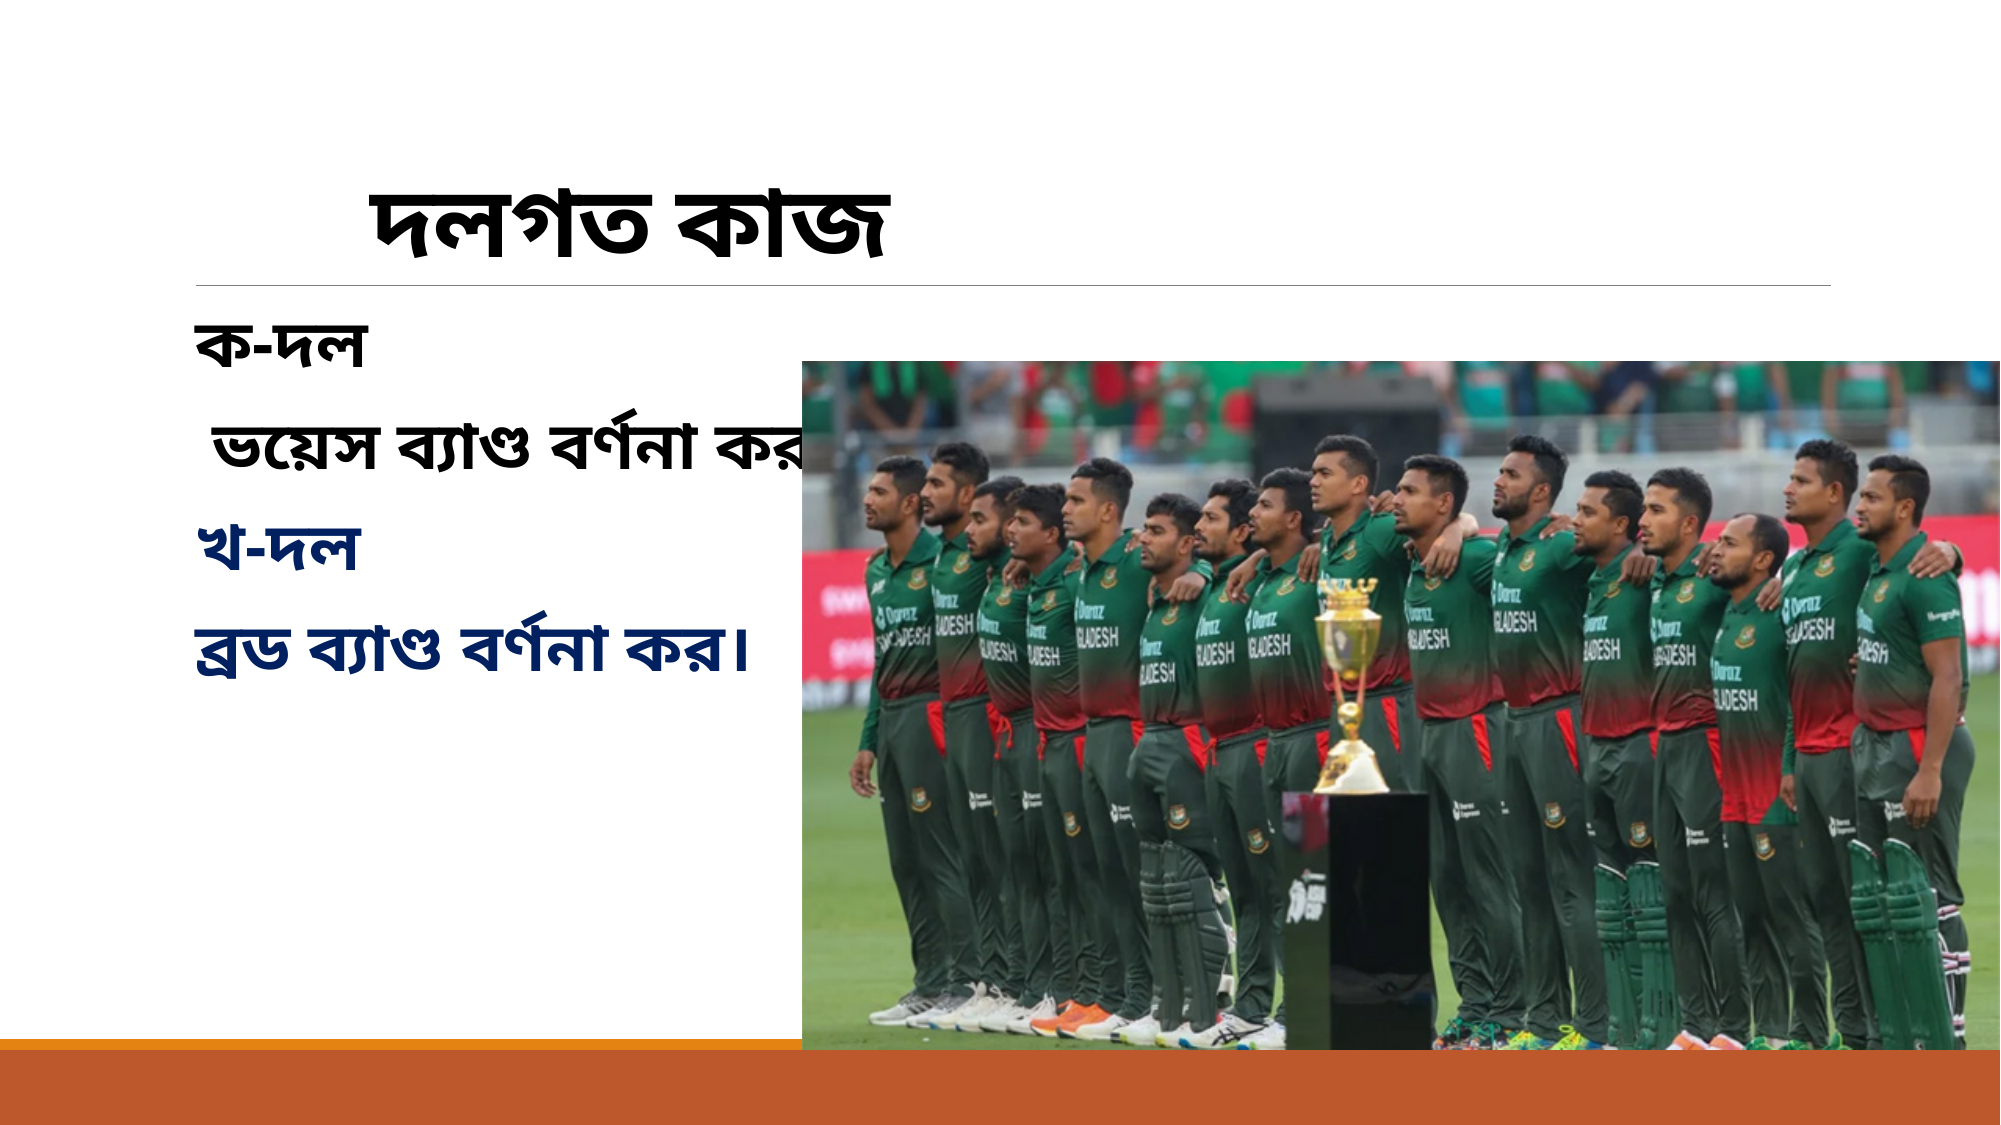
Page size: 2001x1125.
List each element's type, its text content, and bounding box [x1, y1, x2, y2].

list ক-দল ভয়েস ব্যাণ্ড বর্ণনা কর। খ-দল ব্রড ব্যাণ্ড বর্ণনা কর। [180, 302, 1830, 963]
picture [801, 360, 2000, 1051]
title দলগত কাজ [180, 47, 1830, 285]
